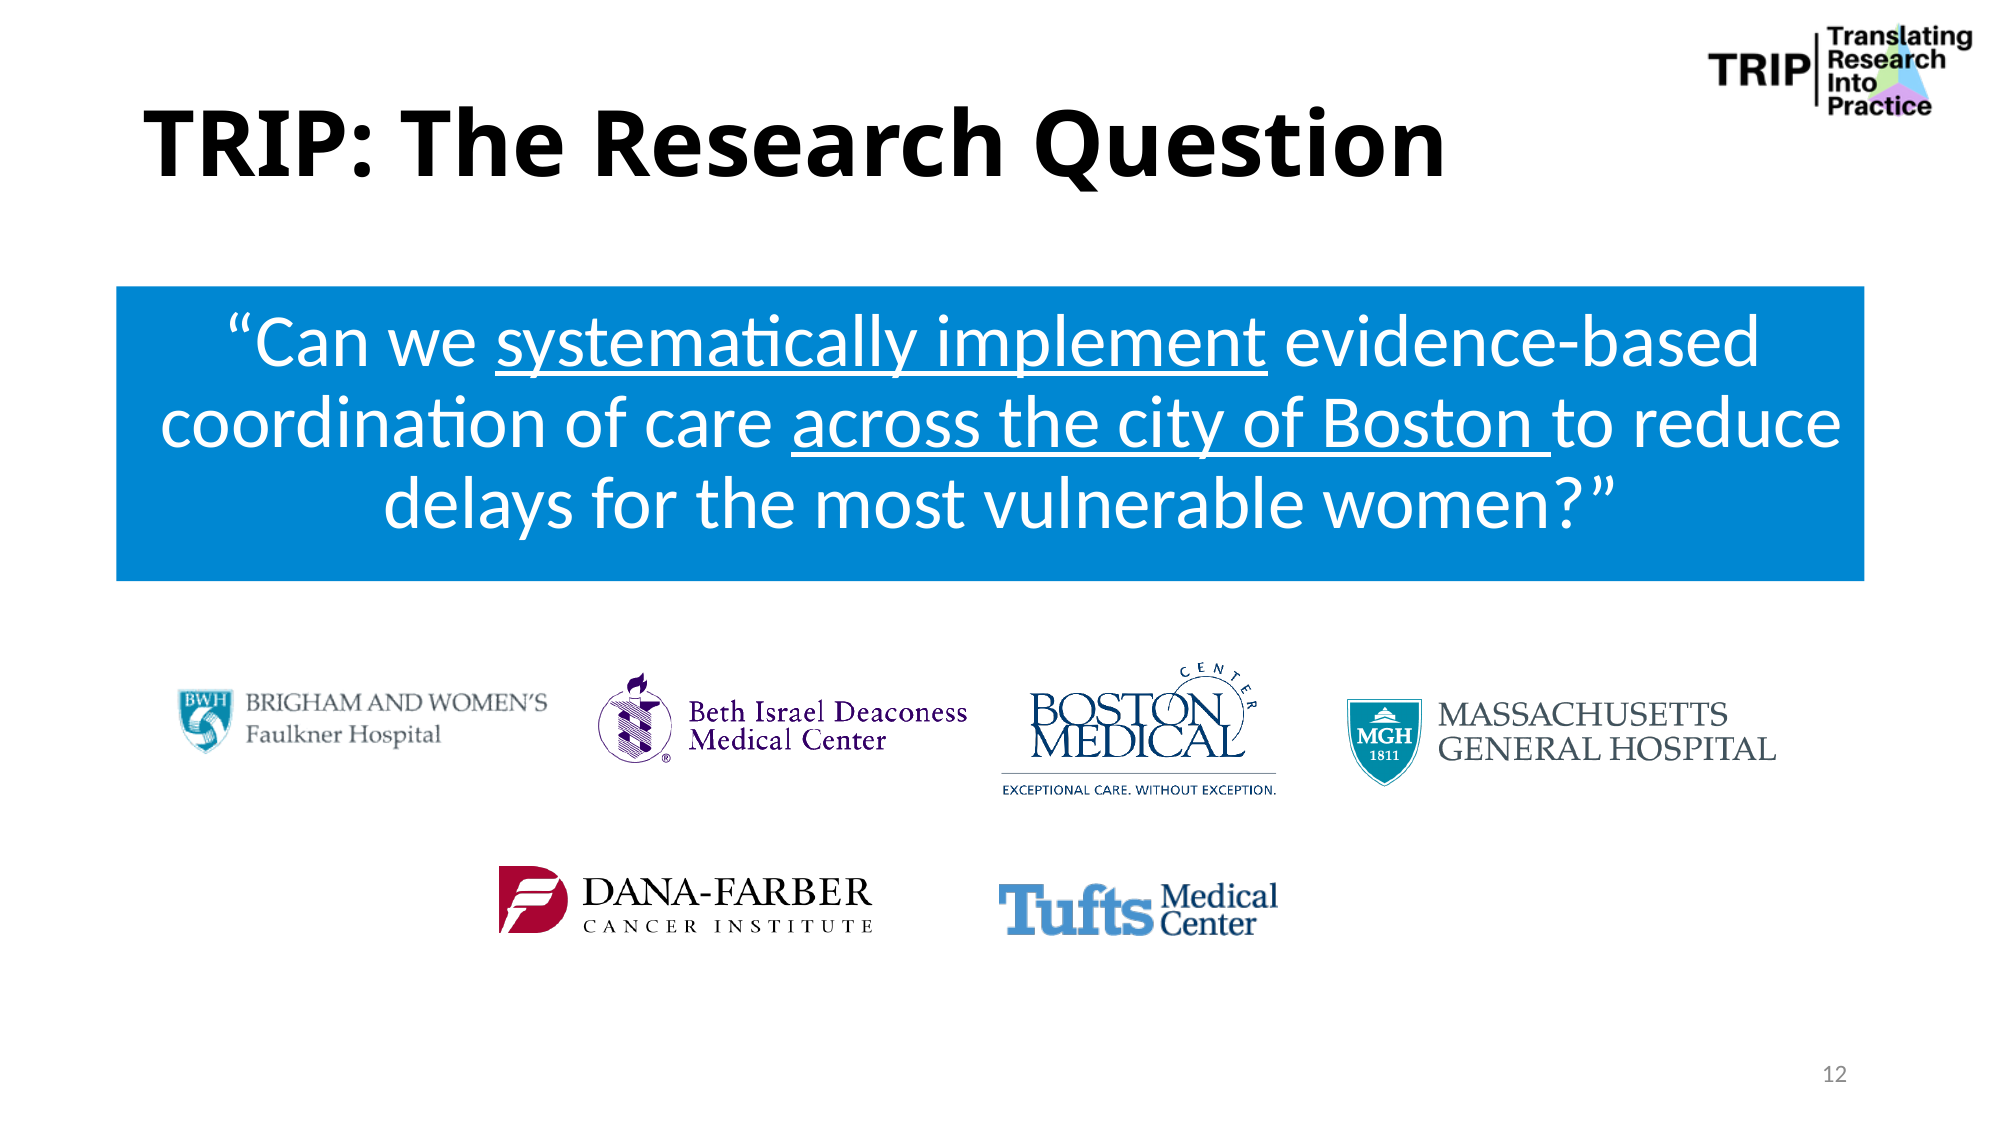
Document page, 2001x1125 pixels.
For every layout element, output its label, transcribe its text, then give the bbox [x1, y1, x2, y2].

picture [999, 882, 1278, 936]
picture [999, 661, 1278, 795]
text_box [116, 286, 1865, 582]
picture [1704, 18, 1976, 123]
text_box “Can we systematically implement evidence-based coordination of care across the city of Boston to reduce delays for the most vulnerable women?” [139, 293, 1865, 599]
picture [499, 866, 881, 933]
slide_number 12 [1412, 1042, 1863, 1103]
picture [1311, 662, 1812, 815]
list “Can we systematically implement evidence-based coordination of care across the city of Boston to reduce delays for the most vulnerable women?” [148, 299, 1874, 605]
picture [137, 654, 979, 792]
title TRIP: The Research Question [127, 38, 1853, 256]
